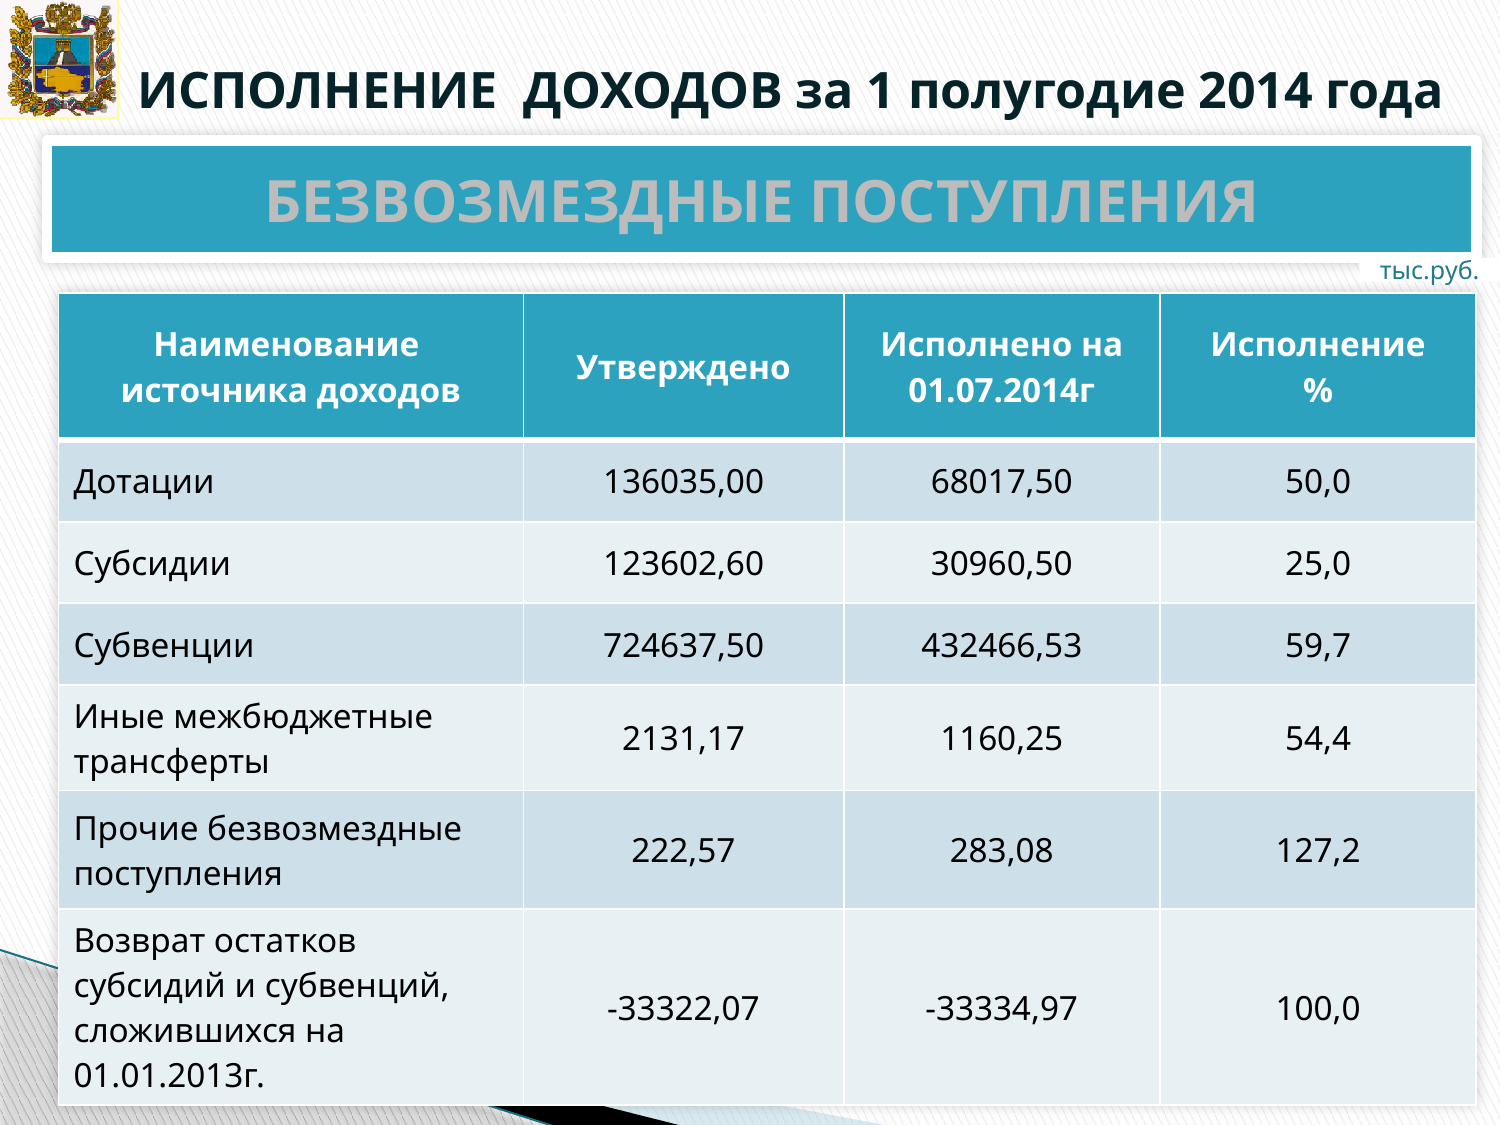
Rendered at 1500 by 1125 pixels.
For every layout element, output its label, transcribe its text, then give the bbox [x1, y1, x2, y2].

table_header Исполнение % [1161, 294, 1475, 437]
table_header Исполнено на 01.07.2014г [845, 294, 1159, 437]
table_cell 136035,00 [524, 443, 843, 521]
table_cell 59,7 [1161, 604, 1475, 684]
table_cell -33334,97 [845, 910, 1159, 1104]
table_cell 432466,53 [845, 604, 1159, 684]
table_cell Иные межбюджетные трансферты [59, 686, 523, 790]
table_cell 30960,50 [845, 523, 1159, 602]
picture [0, 0, 118, 118]
table_cell 222,57 [524, 791, 843, 908]
table_cell Дотации [59, 443, 523, 521]
table_cell Возврат остатков субсидий и субвенций, сложившихся на 01.01.2013г. [59, 910, 523, 1104]
table_header Наименование источника доходов [59, 294, 523, 437]
table_cell 123602,60 [524, 523, 843, 602]
text_box [195, 242, 473, 309]
table_cell 2131,17 [524, 686, 843, 790]
table_cell 50,0 [1161, 443, 1475, 521]
table_cell 100,0 [1161, 910, 1475, 1104]
title ИСПОЛНЕНИЕ ДОХОДОВ за 1 полугодие 2014 года [121, 23, 1465, 128]
text_box [159, 183, 965, 239]
table_cell 1160,25 [845, 686, 1159, 790]
table_cell 724637,50 [524, 604, 843, 684]
table_cell -33322,07 [524, 910, 843, 1104]
table_cell Субсидии [59, 523, 523, 602]
table_cell Прочие безвозмездные поступления [59, 791, 523, 908]
table_cell 68017,50 [845, 443, 1159, 521]
table_cell 283,08 [845, 791, 1159, 908]
table_cell Субвенции [59, 604, 523, 684]
table_header Утверждено [524, 294, 843, 437]
table_cell 25,0 [1161, 523, 1475, 602]
table_cell 127,2 [1161, 791, 1475, 908]
text_box БЕЗВОЗМЕЗДНЫЕ ПОСТУПЛЕНИЯ [42, 135, 1482, 263]
text_box тыс.руб. [1355, 253, 1500, 286]
table_cell 54,4 [1161, 686, 1475, 790]
